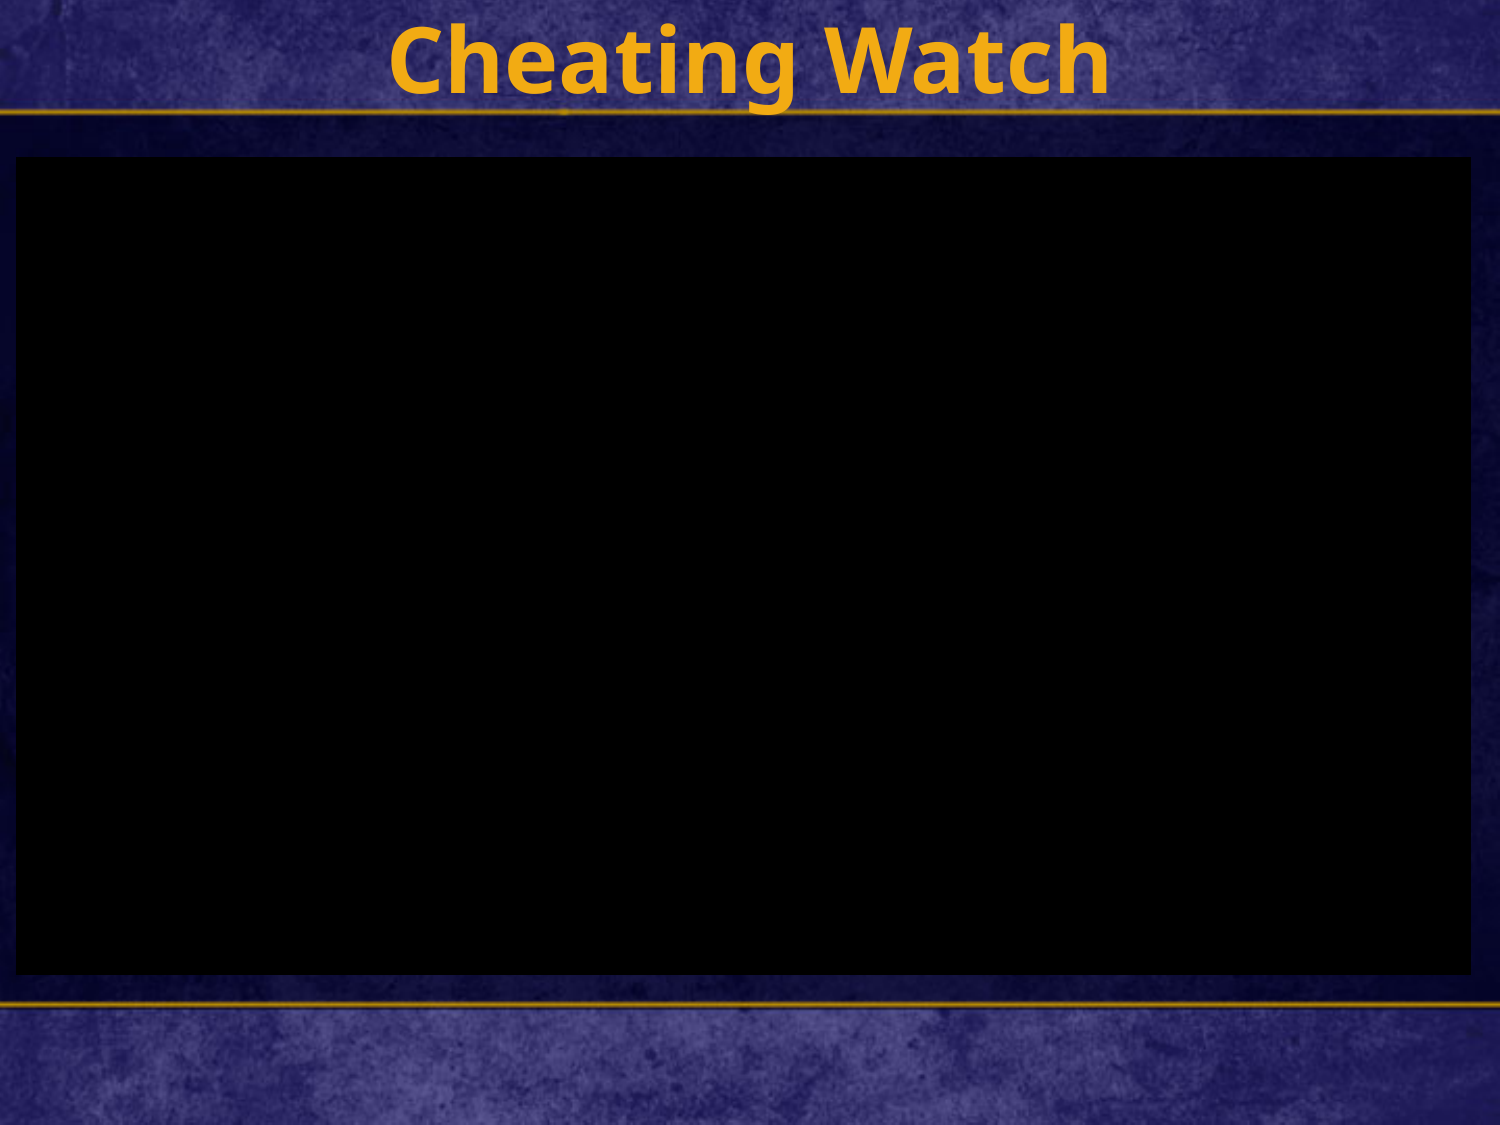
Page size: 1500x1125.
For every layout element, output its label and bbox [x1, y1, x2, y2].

text_box [15, 156, 1472, 976]
picture [0, 0, 1500, 1125]
